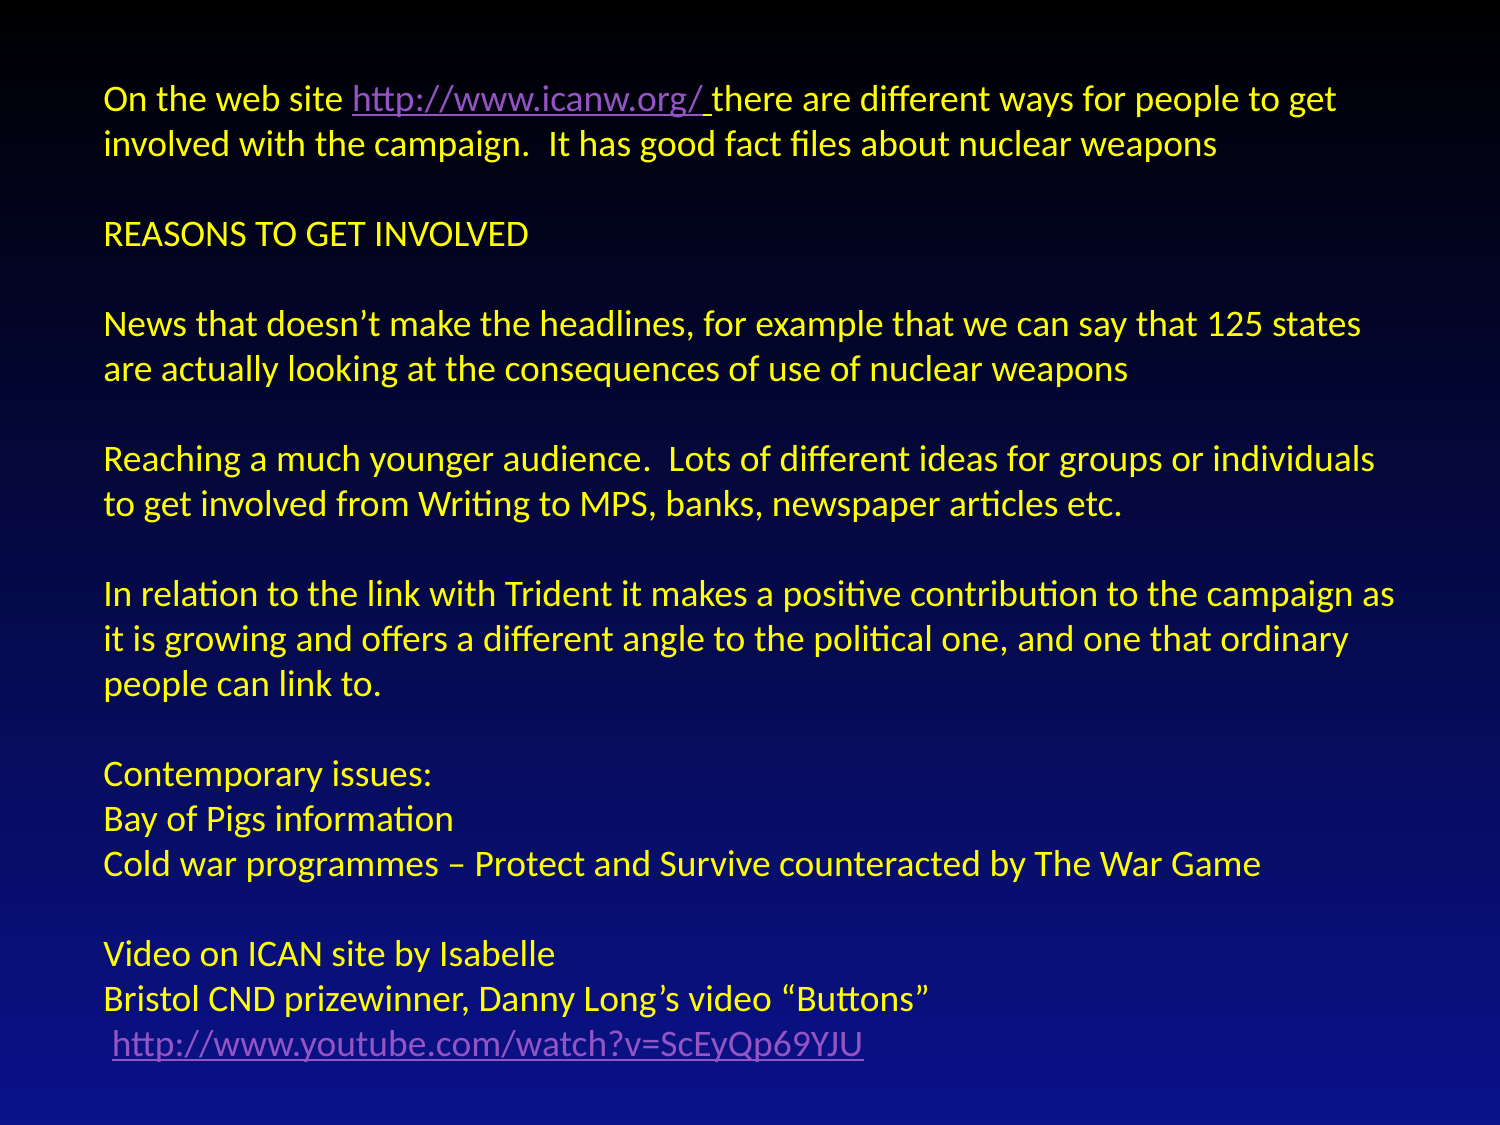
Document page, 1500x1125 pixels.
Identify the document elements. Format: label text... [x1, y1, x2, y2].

text_box On the web site http://www.icanw.org/ there are different ways for people to get involved with the campaign. It has good fact files about nuclear weapons REASONS TO GET INVOLVED News that doesn’t make the headlines, for example that we can say that 125 states are actually looking at the consequences of use of nuclear weapons Reaching a much younger audience. Lots of different ideas for groups or individuals to get involved from Writing to MPS, banks, newspaper articles etc. In relation to the link with Trident it makes a positive contribution to the campaign as it is growing and offers a different angle to the political one, and one that ordinary people can link to. Contemporary issues: Bay of Pigs information Cold war programmes – Protect and Survive counteracted by The War Game Video on ICAN site by Isabelle Bristol CND prizewinner, Danny Long’s video “Buttons” http://www.youtube.com/watch?v=ScEyQp69YJU [88, 66, 1424, 1072]
